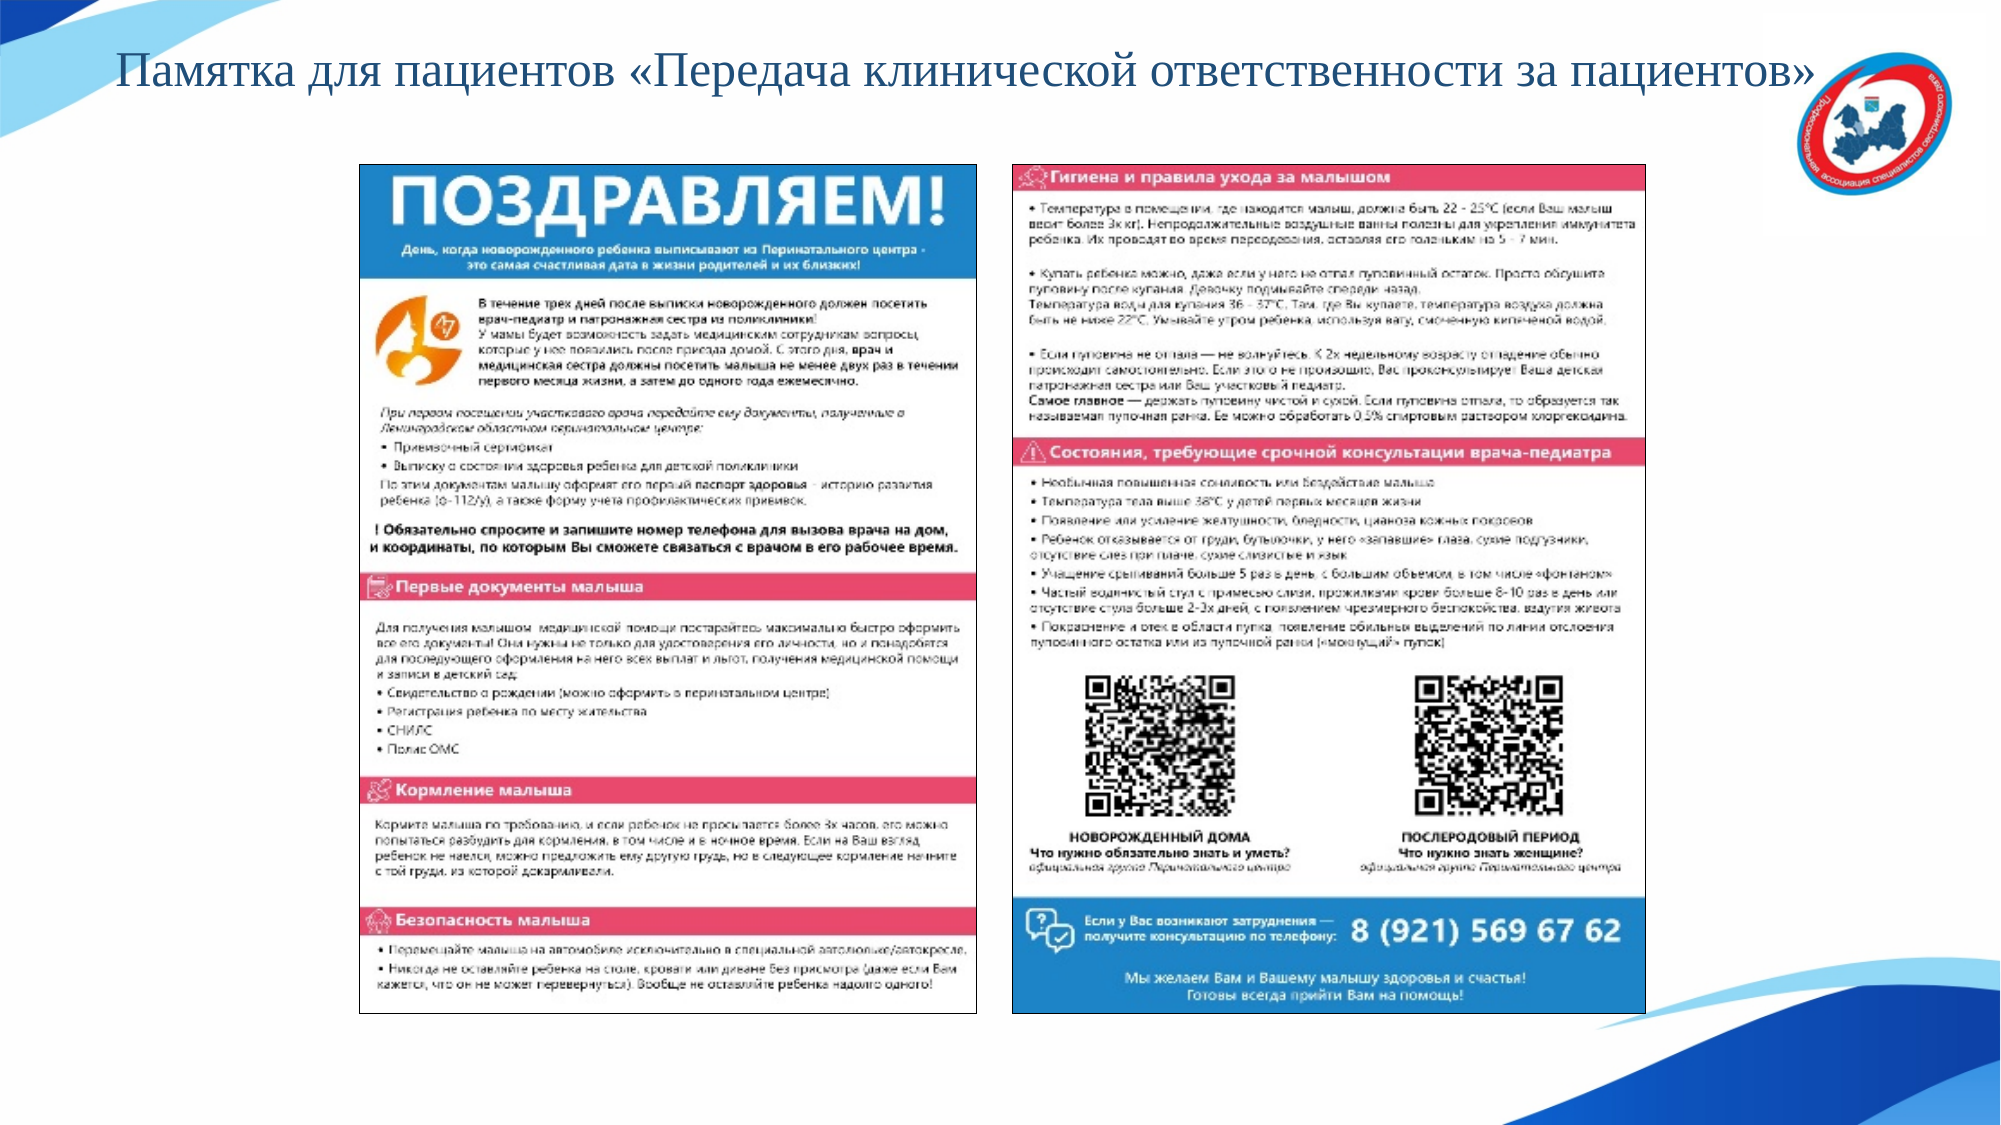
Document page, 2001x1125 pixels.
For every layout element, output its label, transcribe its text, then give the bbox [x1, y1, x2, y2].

picture [0, 0, 2001, 1125]
title Памятка для пациентов «Передача клинической ответственности за пациентов» [53, 29, 1758, 165]
